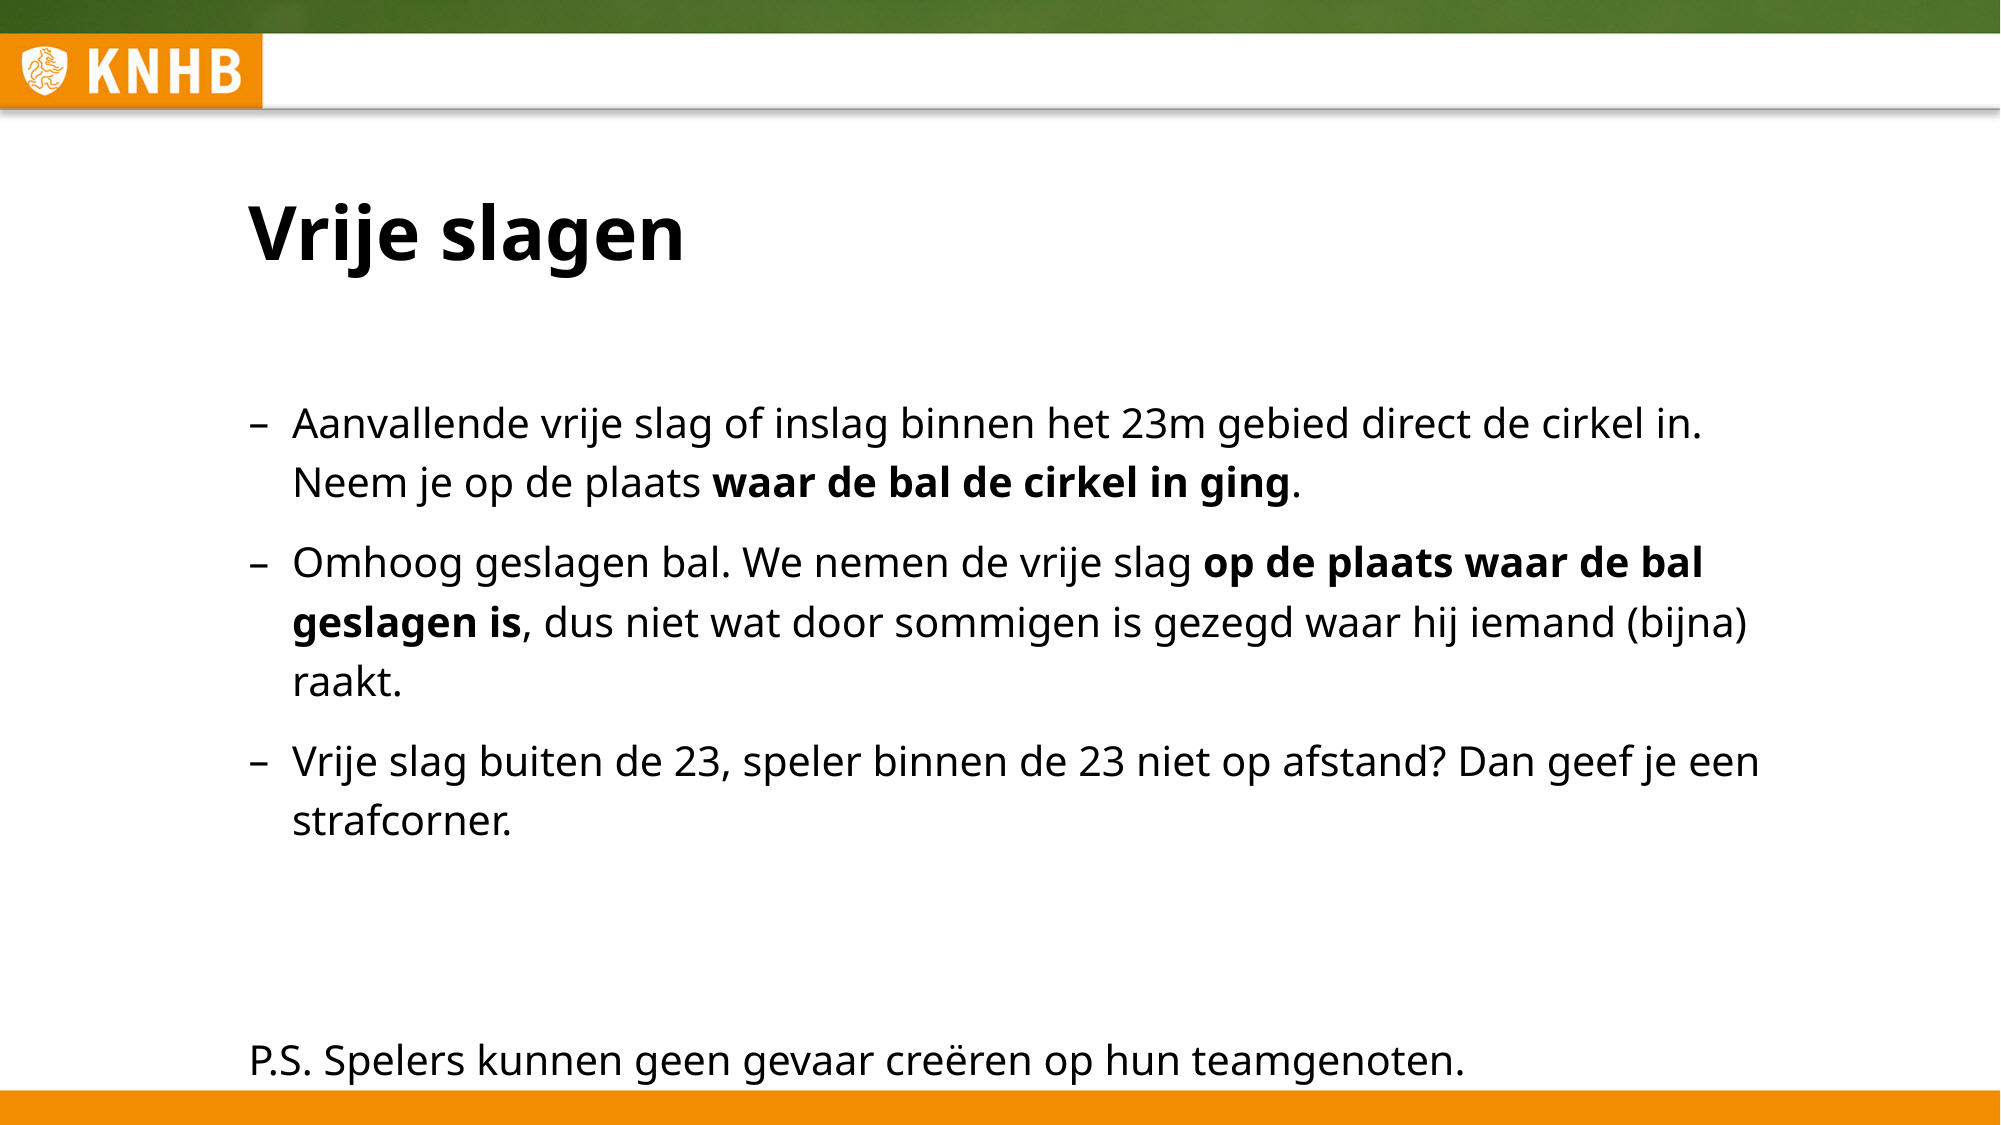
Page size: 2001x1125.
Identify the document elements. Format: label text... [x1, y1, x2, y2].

picture [0, 0, 2001, 1125]
list Aanvallende vrije slag of inslag binnen het 23m gebied direct de cirkel in. Neem je op de plaats waar de bal de cirkel in ging. Omhoog geslagen bal. We nemen de vrije slag op de plaats waar de bal geslagen is, dus niet wat door sommigen is gezegd waar hij iemand (bijna) raakt. Vrije slag buiten de 23, speler binnen de 23 niet op afstand? Dan geef je een strafcorner. P.S. Spelers kunnen geen gevaar creëren op hun teamgenoten. [240, 379, 1817, 1095]
title Vrije slagen [240, 171, 1817, 300]
